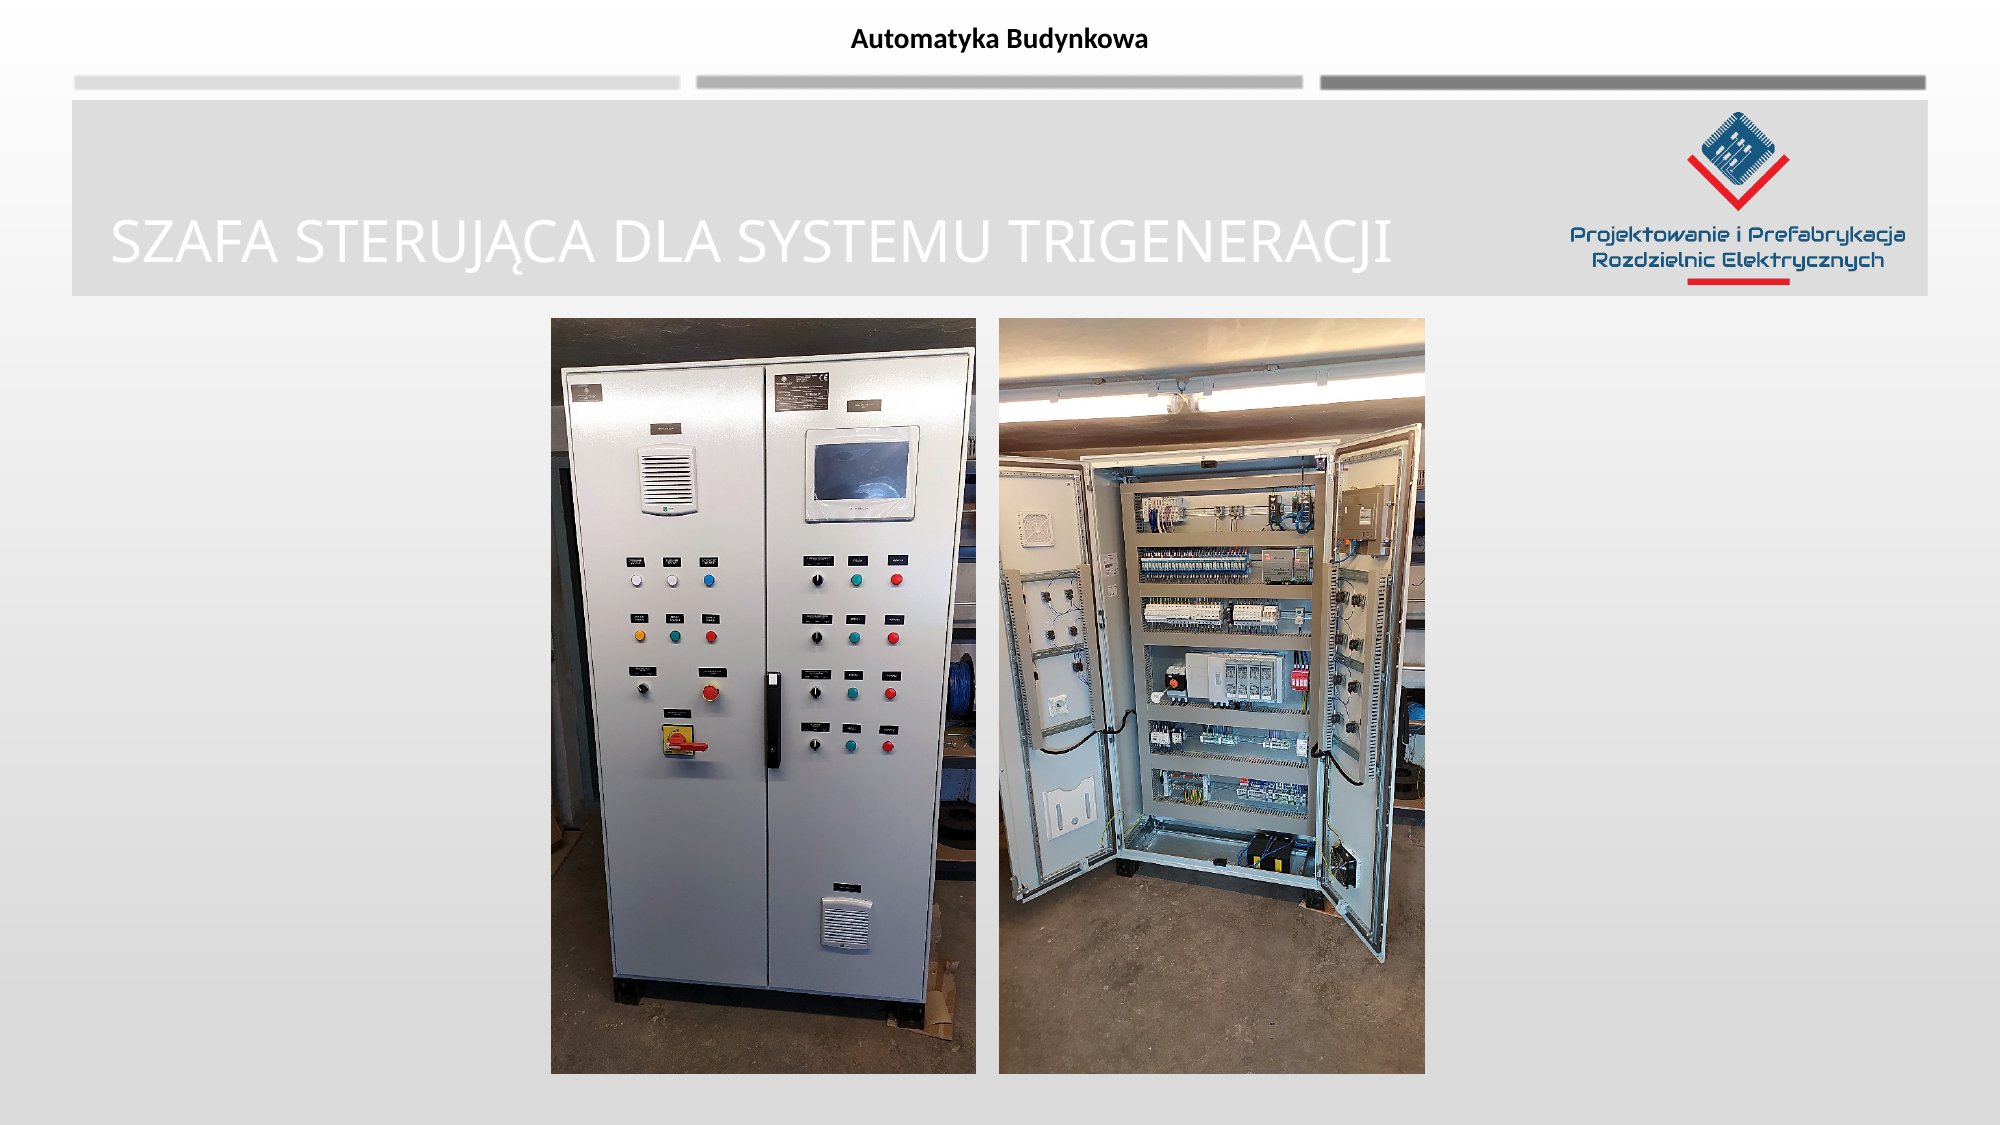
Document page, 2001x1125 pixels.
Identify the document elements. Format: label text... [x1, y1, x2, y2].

picture [999, 318, 1425, 1074]
picture [551, 318, 976, 1074]
title Szafa sterująca dla systemu Trigeneracji [95, 115, 1571, 282]
text_box Automatyka Budynkowa [0, 11, 2000, 62]
picture [1571, 111, 1905, 285]
